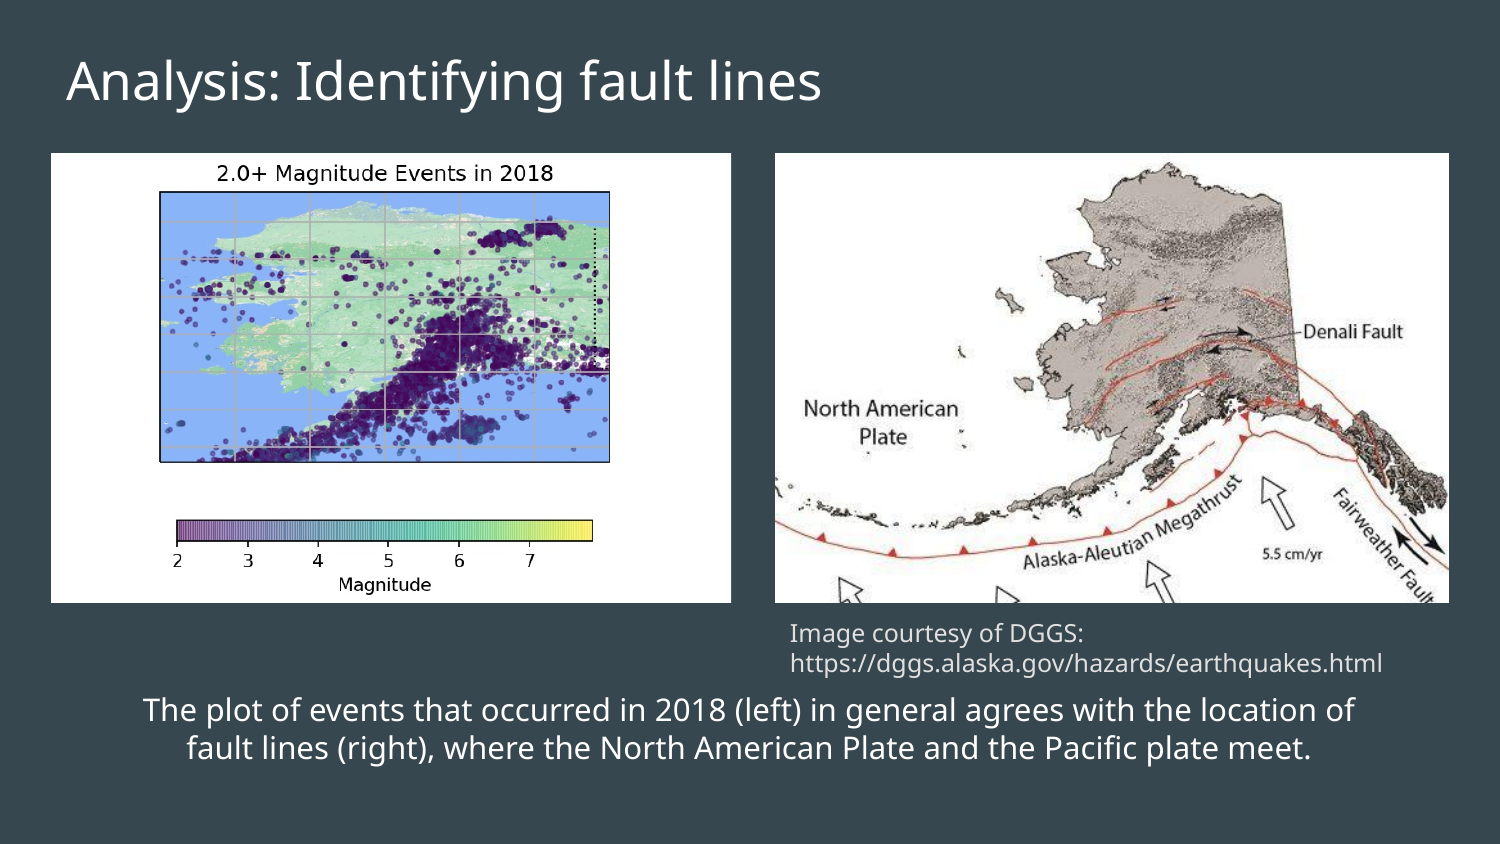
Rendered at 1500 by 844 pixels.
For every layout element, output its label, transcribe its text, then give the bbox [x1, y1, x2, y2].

title Analysis: Identifying fault lines [51, 32, 1449, 127]
picture [50, 152, 732, 603]
text_box The plot of events that occurred in 2018 (left) in general agrees with the location of fault lines (right), where the North American Plate and the Pacific plate meet. [93, 675, 1407, 781]
picture [774, 152, 1450, 603]
text_box Image courtesy of DGGS: https://dggs.alaska.gov/hazards/earthquakes.html [775, 602, 1463, 693]
